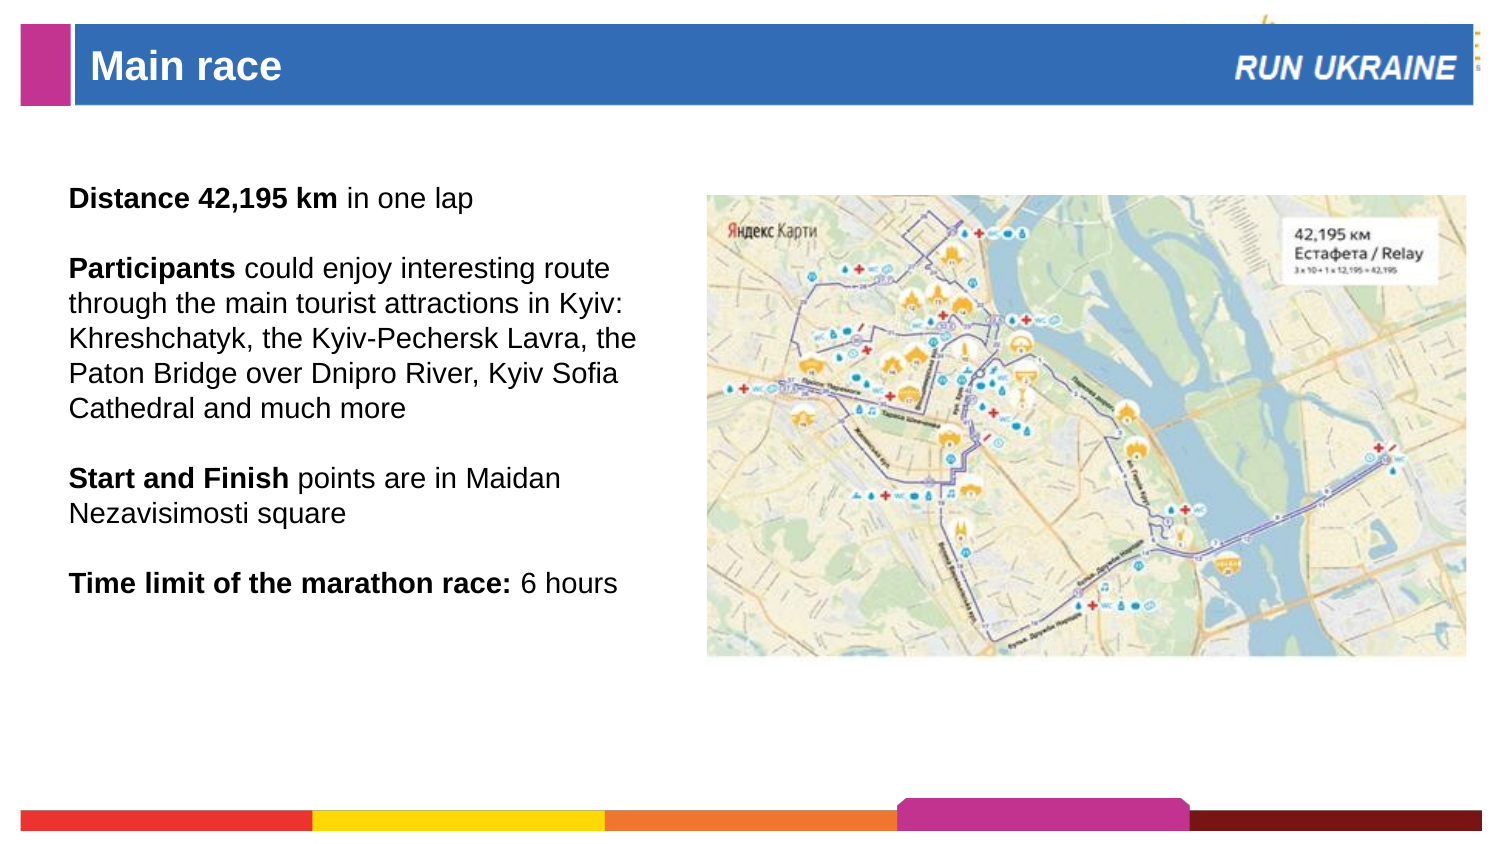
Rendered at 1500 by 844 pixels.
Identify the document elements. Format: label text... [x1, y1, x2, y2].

title Main race [87, 38, 1413, 91]
picture [1149, 14, 1481, 71]
text_box [75, 24, 1475, 107]
text_box [20, 24, 71, 106]
text_box Distance 42,195 km in one lap Participants could enjoy interesting route through the main tourist attractions in Kyiv: Khreshchatyk, the Kyiv-Pechersk Lavra, the Paton Bridge over Dnipro River, Kyiv Sofia Cathedral and much more Start and Finish points are in Maidan Nezavisimosti square Time limit of the marathon race: 6 hours [66, 179, 680, 602]
text_box [20, 798, 1482, 831]
text_box [706, 195, 1467, 662]
